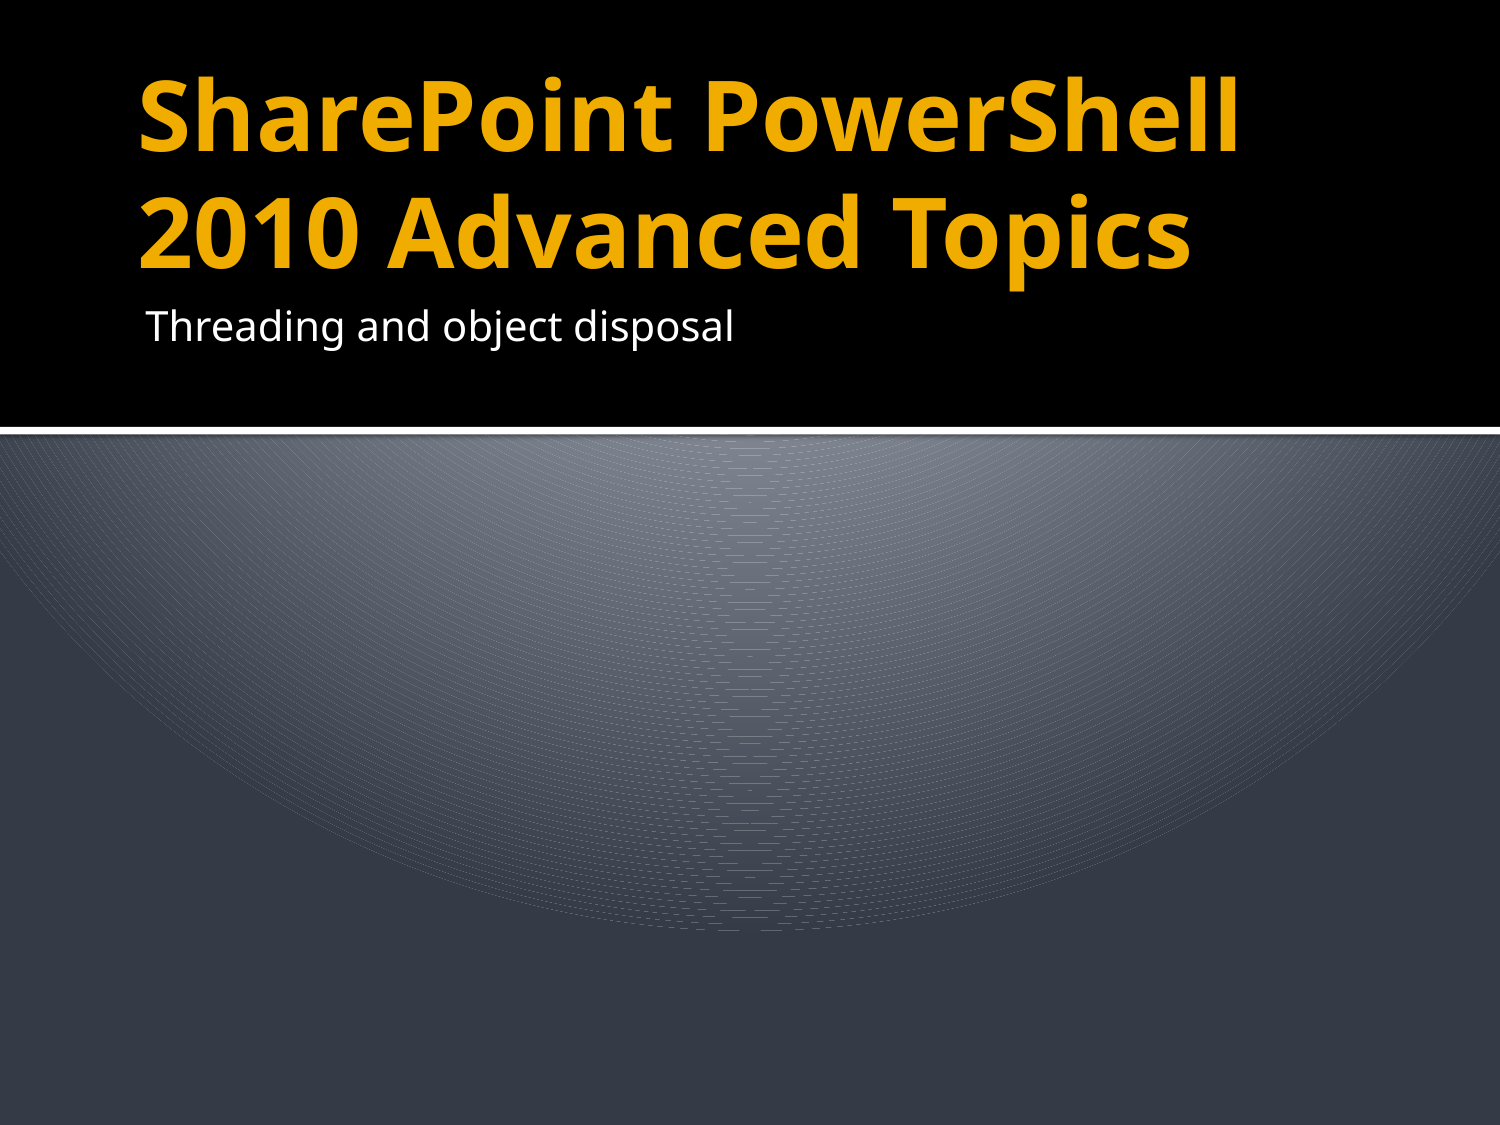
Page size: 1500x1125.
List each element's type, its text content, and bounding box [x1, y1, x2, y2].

title SharePoint PowerShell 2010 Advanced Topics [123, 19, 1438, 288]
list Threading and object disposal [121, 299, 1438, 413]
